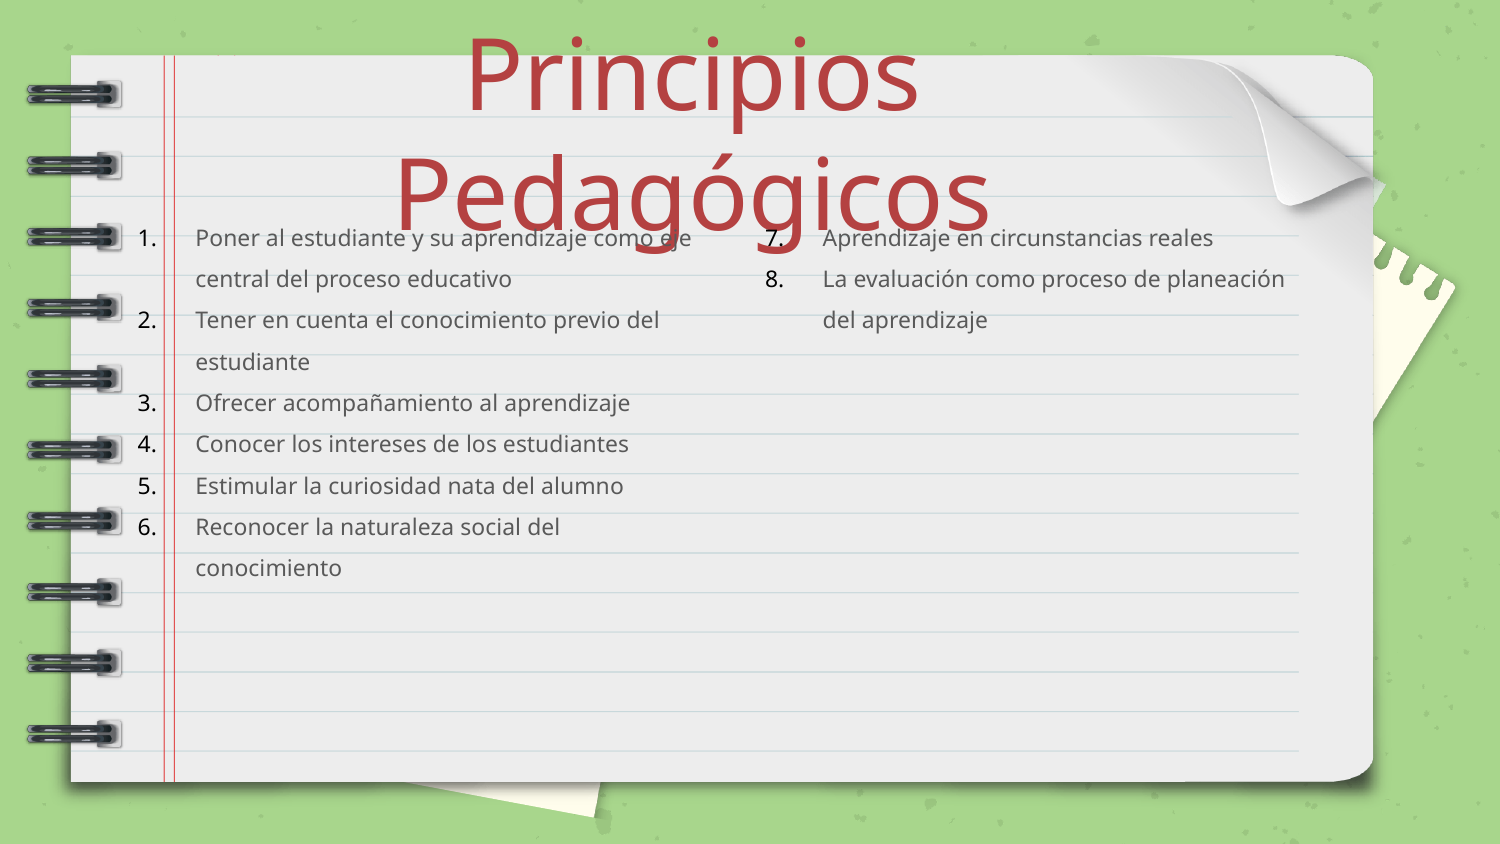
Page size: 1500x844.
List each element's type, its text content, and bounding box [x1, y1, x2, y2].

text_box Aprendizaje en circunstancias reales La evaluación como proceso de planeación del aprendizaje [750, 202, 1336, 739]
picture [21, 22, 1500, 822]
text_box Poner al estudiante y su aprendizaje como eje central del proceso educativo Tener en cuenta el conocimiento previo del estudiante Ofrecer acompañamiento al aprendizaje Conocer los intereses de los estudiantes Estimular la curiosidad nata del alumno Reconocer la naturaleza social del conocimiento [122, 202, 708, 769]
text_box Principios Pedagógicos [180, 75, 1205, 185]
